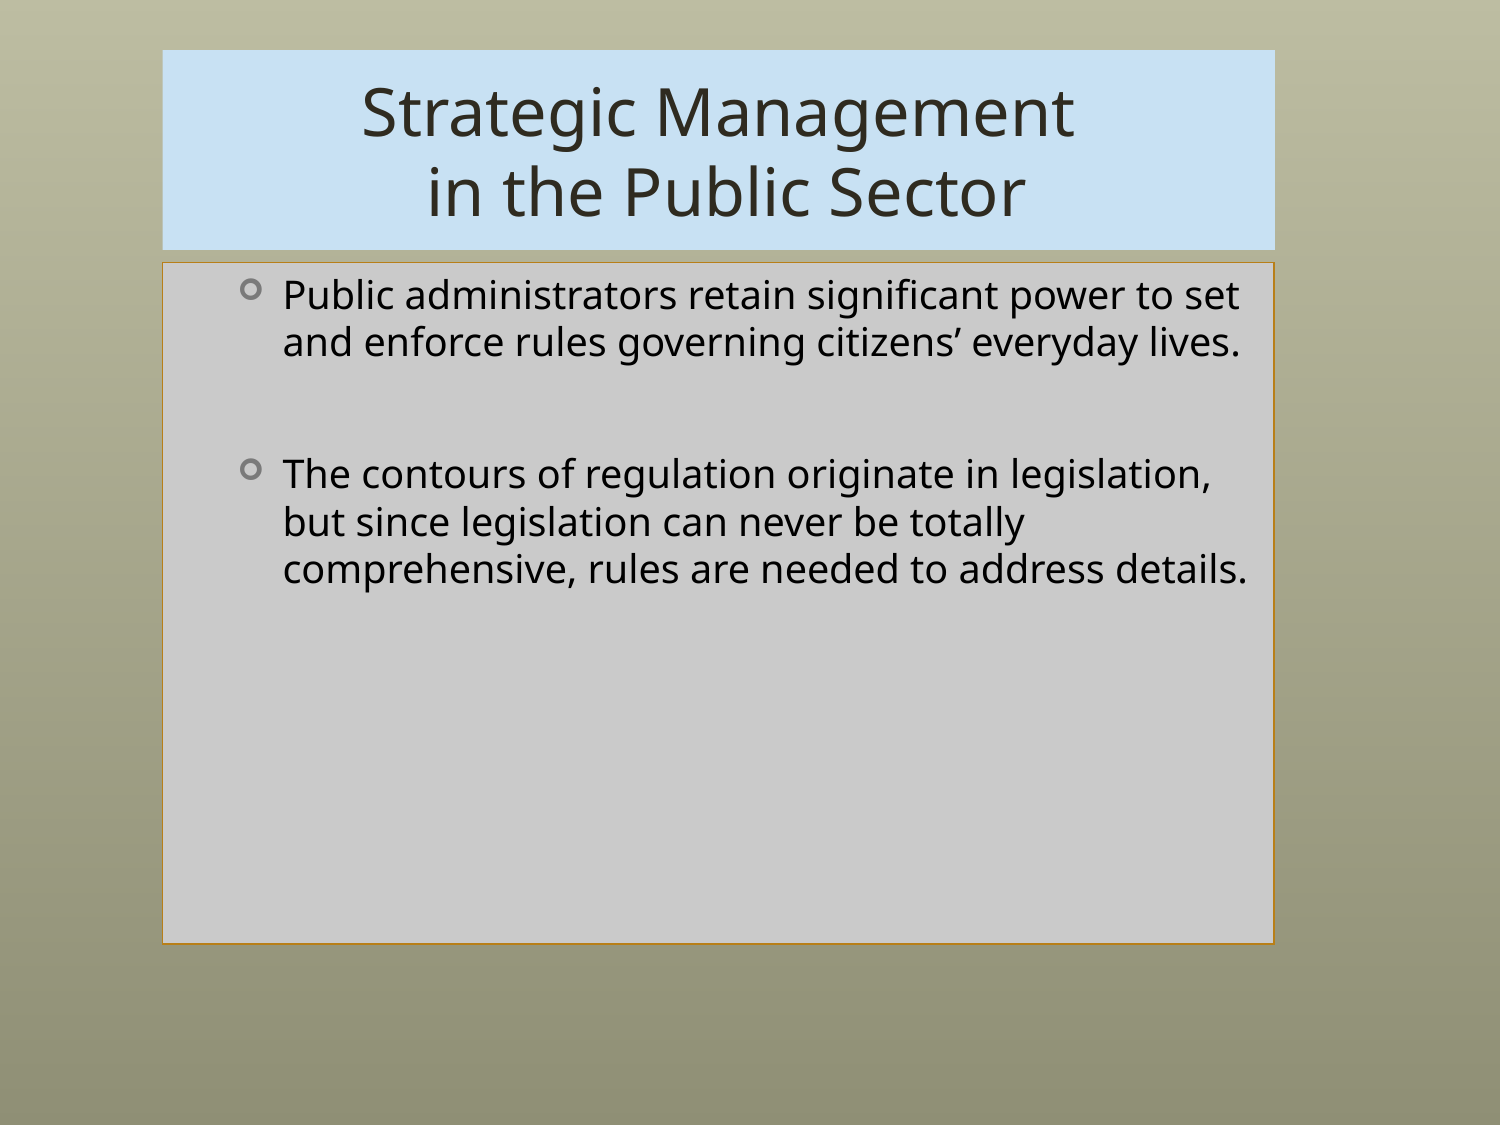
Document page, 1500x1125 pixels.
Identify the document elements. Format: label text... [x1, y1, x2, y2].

list Public administrators retain significant power to set and enforce rules governing citizens’ everyday lives. The contours of regulation originate in legislation, but since legislation can never be totally comprehensive, rules are needed to address details. [162, 262, 1275, 945]
title Strategic Management in the Public Sector [162, 49, 1276, 251]
